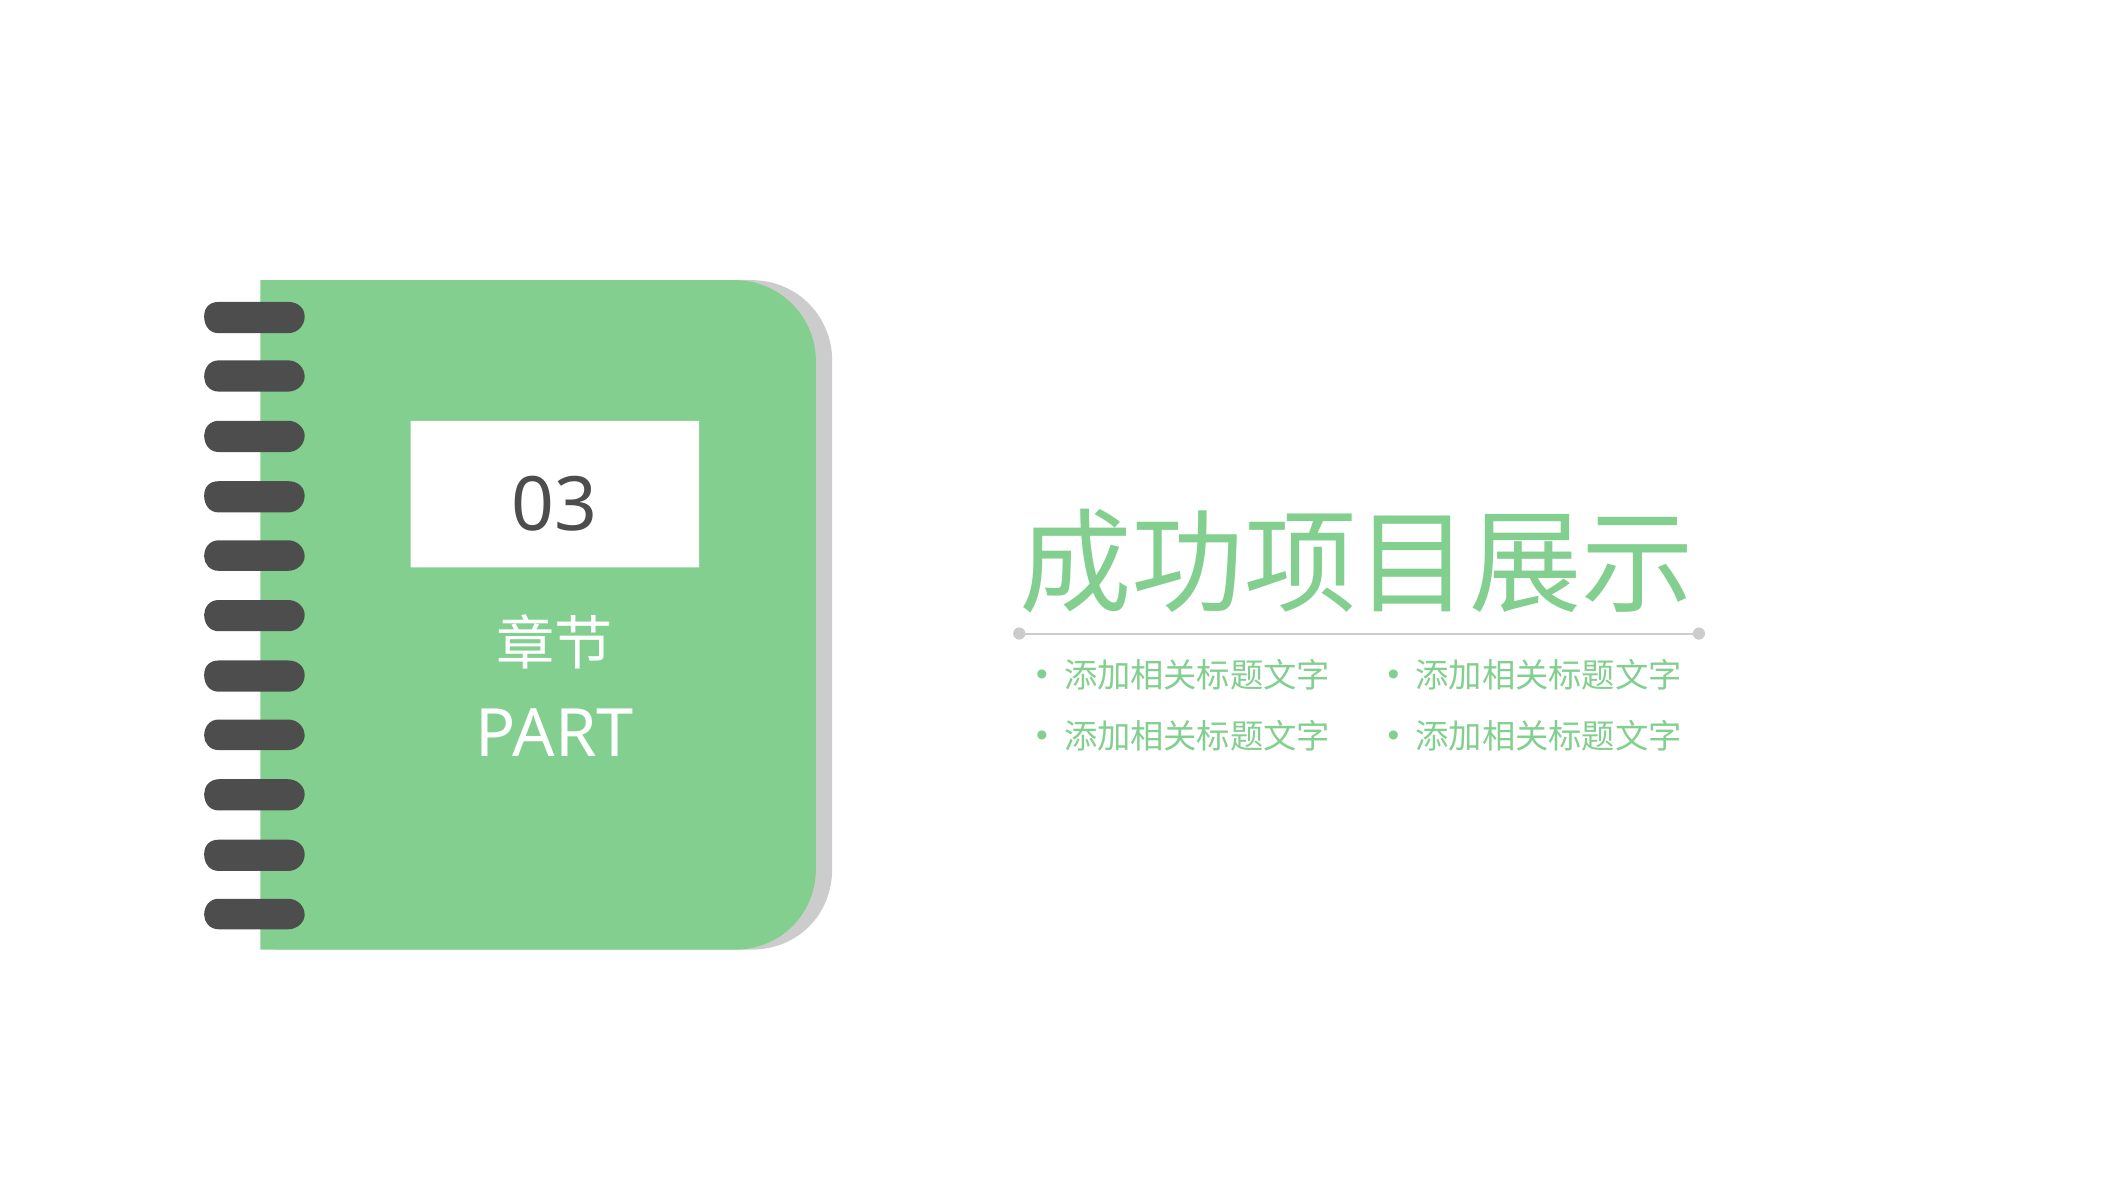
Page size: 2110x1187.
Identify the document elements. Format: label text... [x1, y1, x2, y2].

text_box 成功项目展示 [1019, 491, 1753, 627]
text_box 添加相关标题文字 [1373, 708, 1697, 763]
text_box 添加相关标题文字 [1373, 646, 1697, 702]
text_box 添加相关标题文字 [1021, 646, 1346, 702]
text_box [204, 280, 833, 950]
text_box 添加相关标题文字 [1021, 708, 1346, 763]
